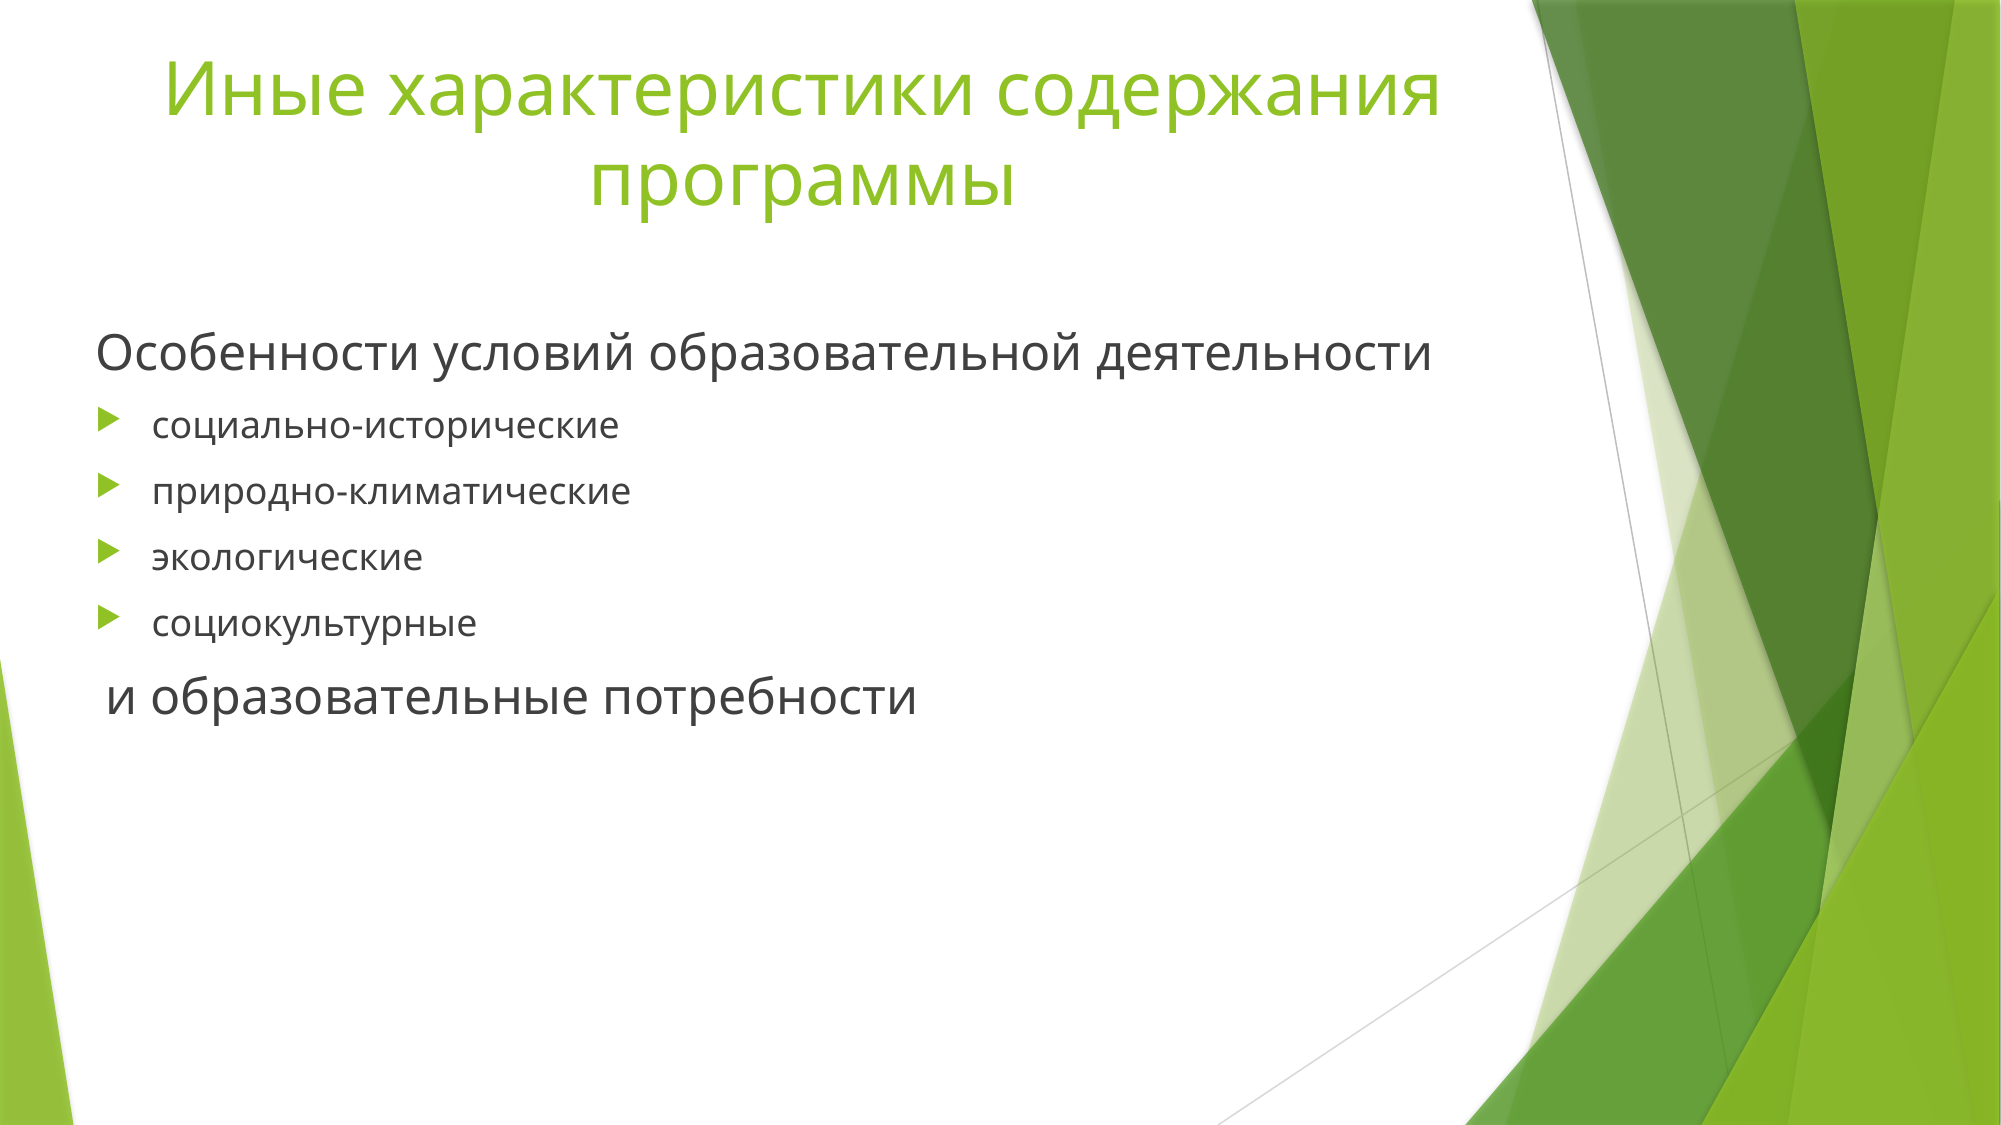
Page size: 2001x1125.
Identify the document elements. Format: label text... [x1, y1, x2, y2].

title Иные характеристики содержания программы [98, 33, 1509, 250]
list Особенности условий образовательной деятельности социально-исторические природно-климатические экологические социокультурные и образовательные потребности [80, 312, 1491, 1125]
